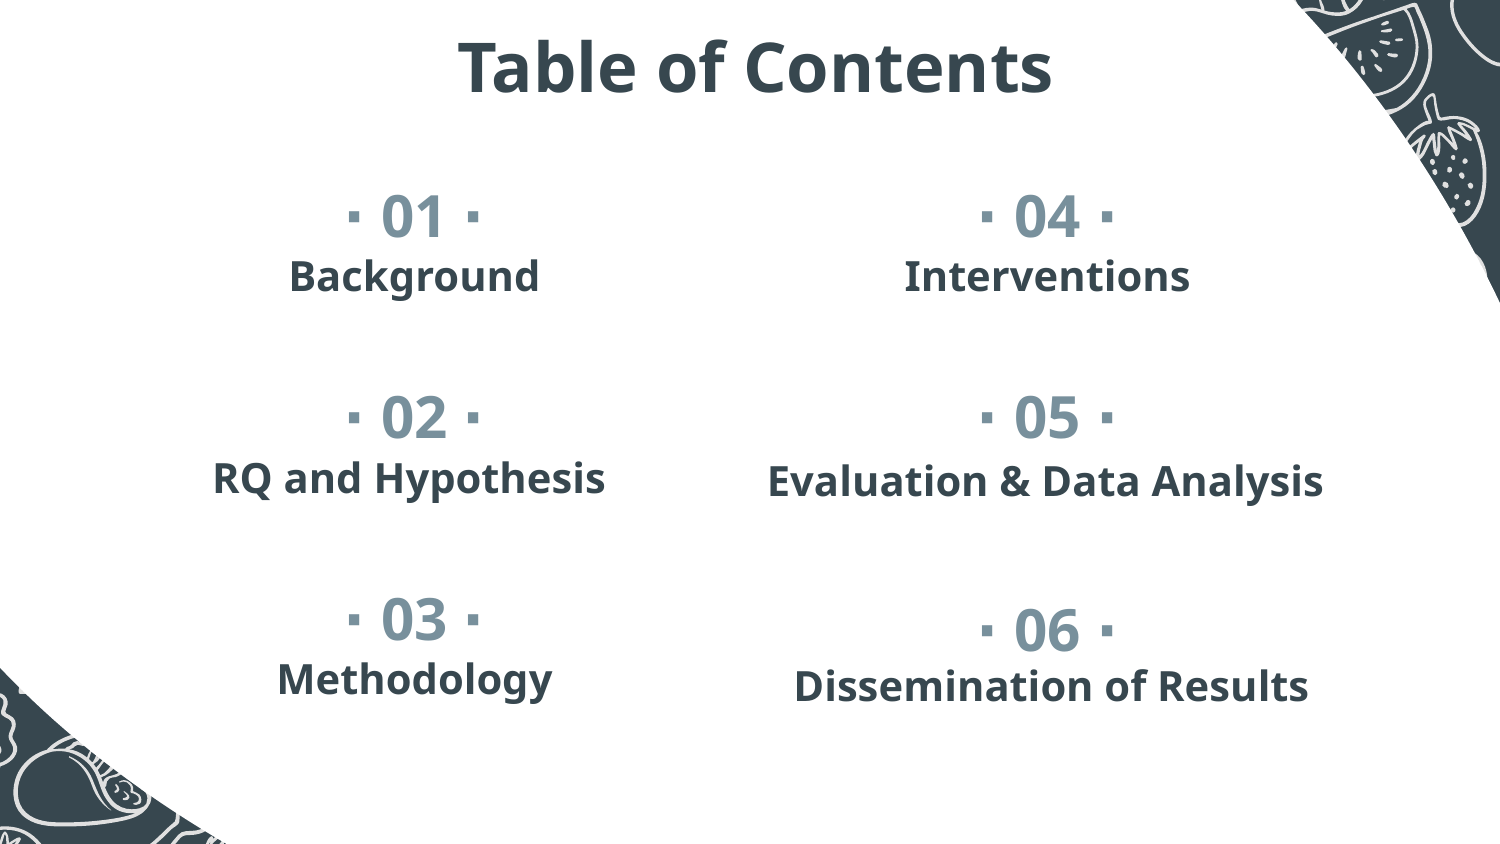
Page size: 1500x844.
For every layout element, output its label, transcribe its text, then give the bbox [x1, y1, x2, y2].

title ⋅ 04 ⋅ [731, 182, 1365, 247]
title Dissemination of Results [734, 656, 1368, 714]
title ⋅ 01 ⋅ [98, 182, 731, 247]
title ⋅ 02 ⋅ [98, 383, 731, 448]
title Table of Contents [141, 25, 1408, 105]
title ⋅ 05 ⋅ [731, 383, 1365, 448]
title Evaluation & Data Analysis [751, 448, 1351, 520]
title ⋅ 03 ⋅ [98, 584, 732, 649]
title Methodology [98, 649, 732, 707]
title ⋅ 06 ⋅ [731, 595, 1365, 660]
title Interventions [731, 247, 1365, 304]
title RQ and Hypothesis [98, 448, 732, 506]
title Background [98, 247, 731, 304]
